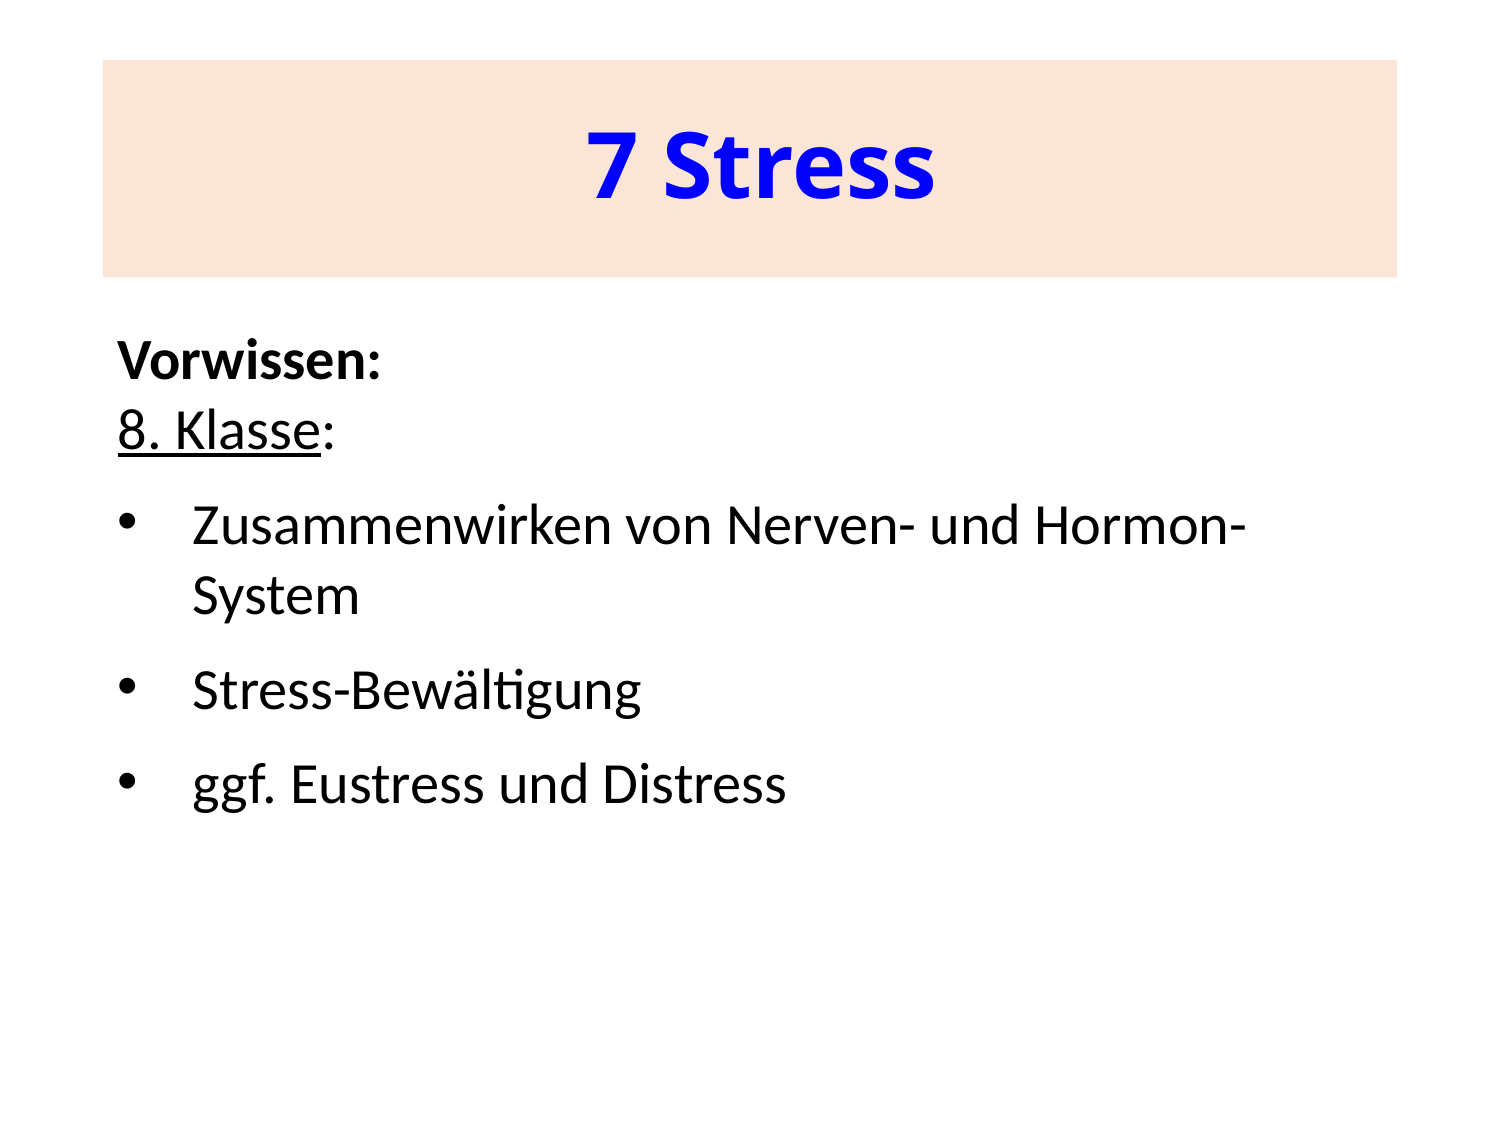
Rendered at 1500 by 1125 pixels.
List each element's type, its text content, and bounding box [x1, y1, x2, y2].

text_box [725, 537, 775, 588]
text_box Vorwissen: 8. Klasse: Zusammenwirken von Nerven- und Hormon-System Stress-Bewältigung ggf. Eustress und Distress [103, 313, 1397, 823]
title 7 Stress [103, 59, 1397, 278]
